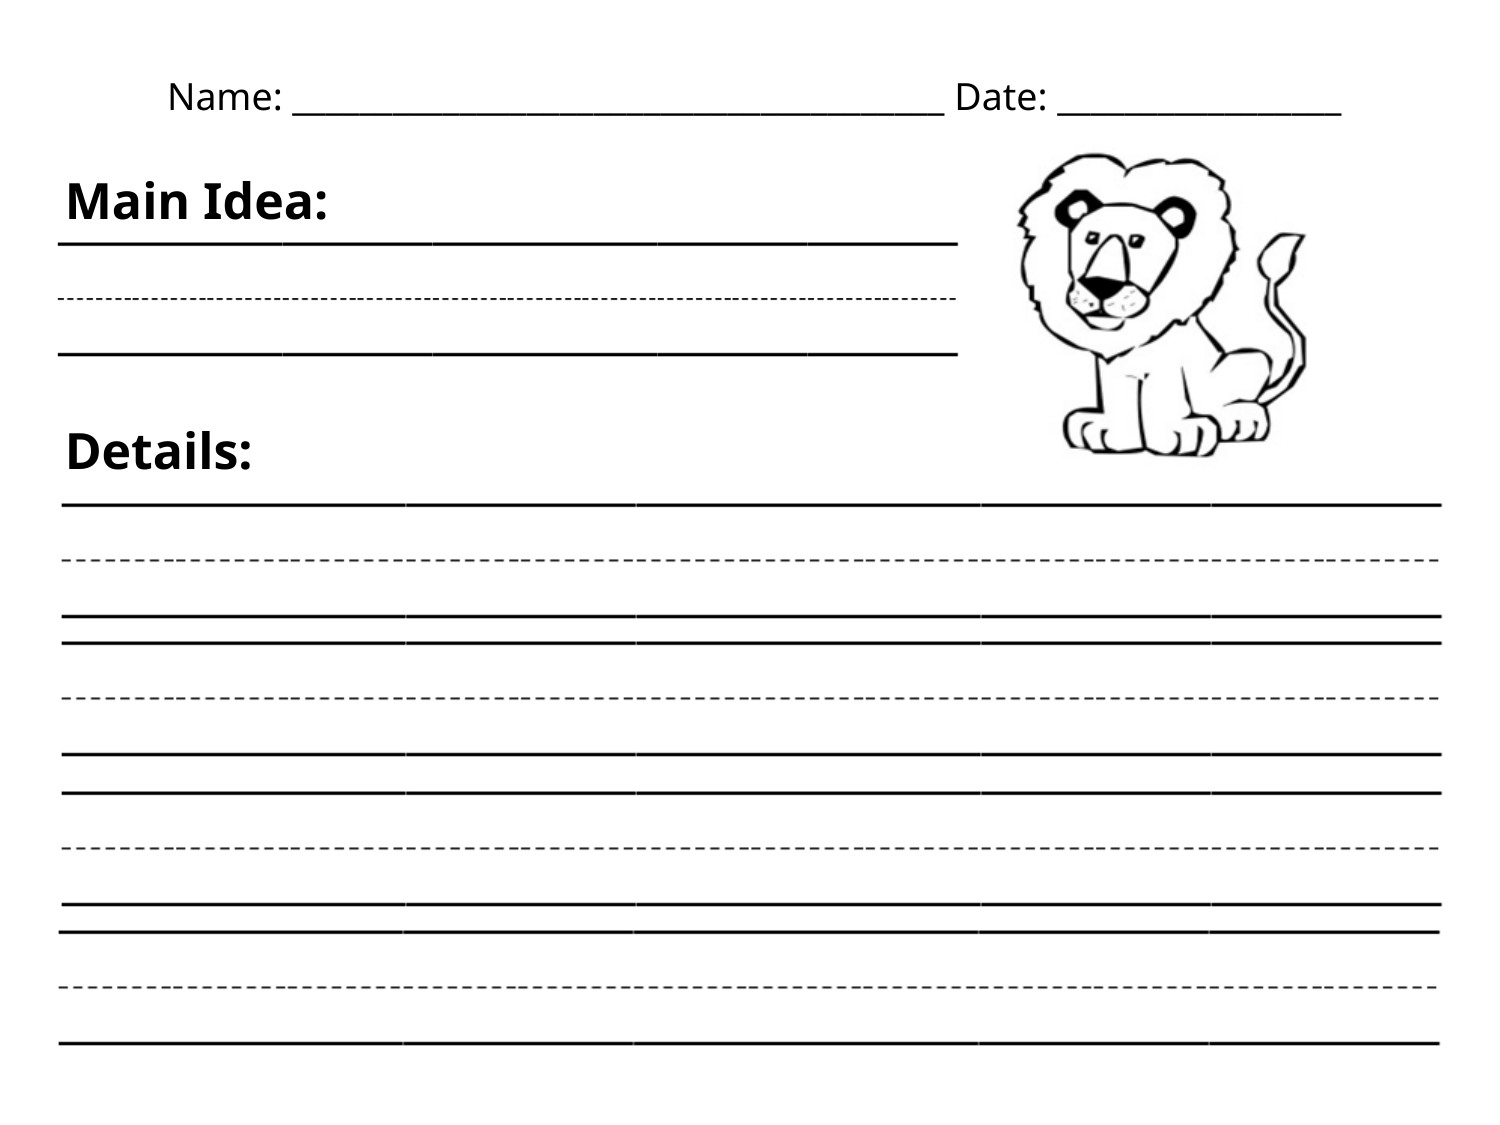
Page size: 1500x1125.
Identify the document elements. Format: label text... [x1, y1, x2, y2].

text_box Main Idea: [50, 161, 394, 237]
title Name: _______________________________________ Date: _________________ [73, 41, 1437, 150]
text_box Details: [50, 412, 394, 488]
picture [49, 637, 1451, 761]
picture [49, 238, 963, 362]
picture [49, 144, 1451, 624]
picture [49, 787, 1451, 911]
picture [47, 926, 1448, 1050]
